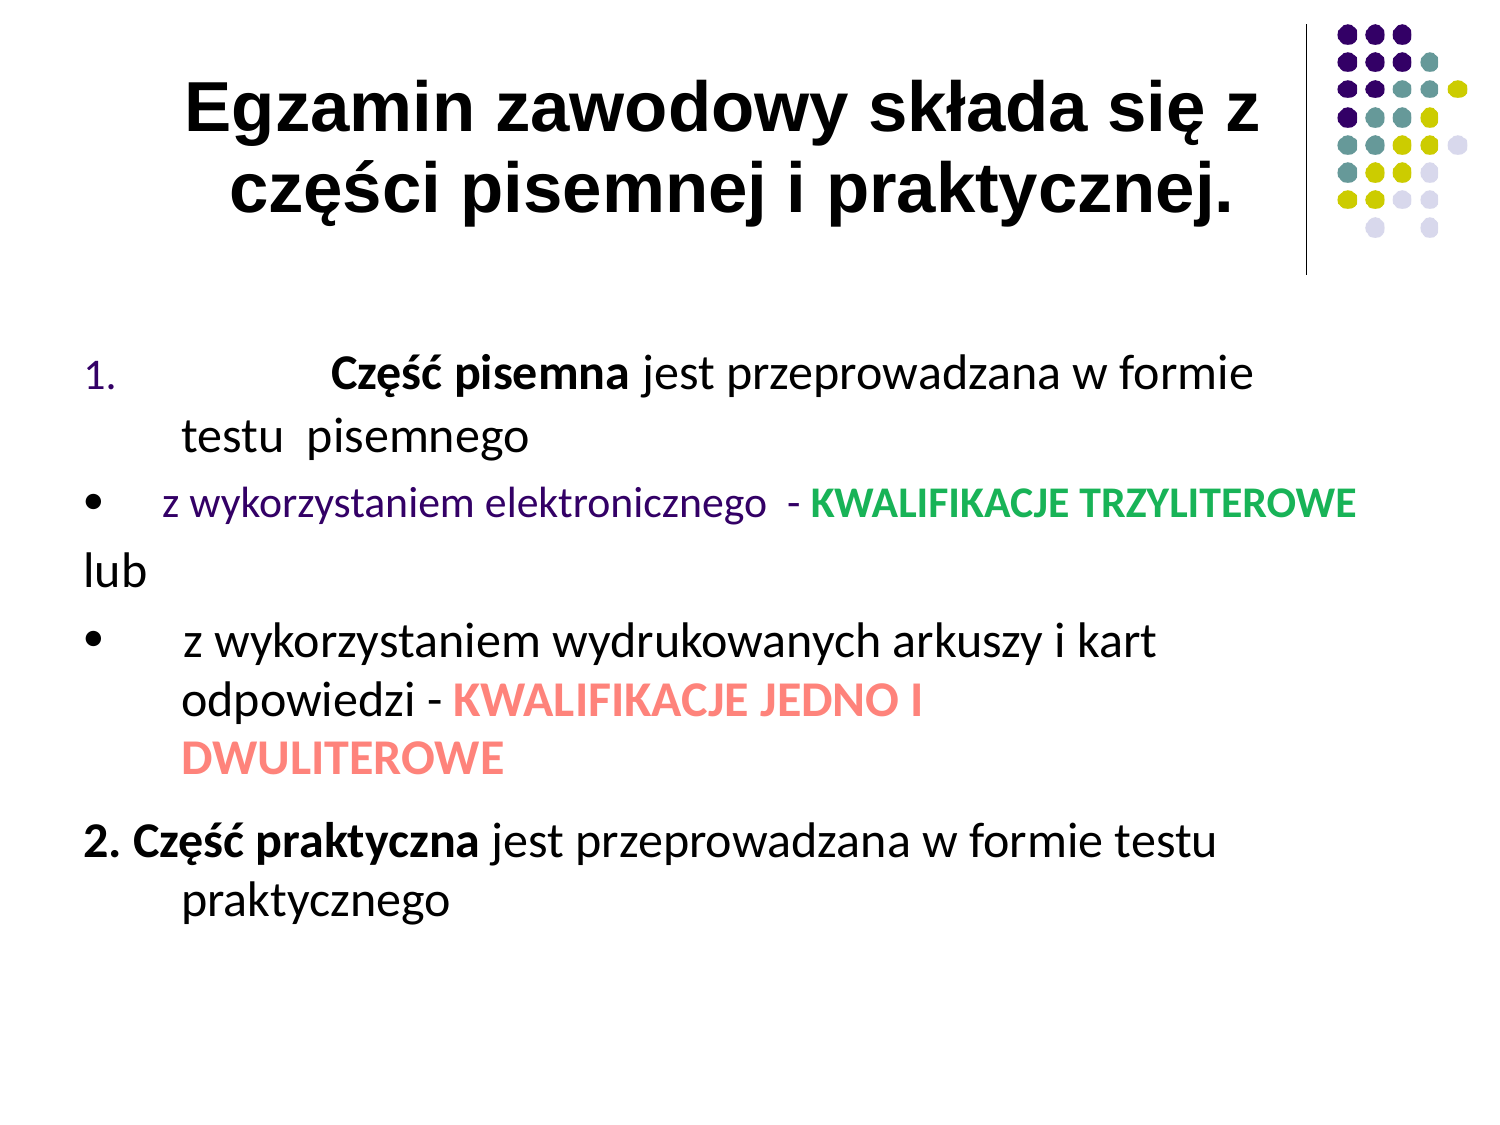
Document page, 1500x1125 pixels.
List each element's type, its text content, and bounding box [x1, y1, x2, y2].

picture [1365, 190, 1385, 209]
picture [1392, 162, 1412, 183]
picture [1420, 135, 1439, 155]
text_box lub [83, 537, 150, 598]
picture [1337, 52, 1358, 72]
picture [1420, 217, 1439, 238]
picture [1365, 135, 1385, 155]
picture [1420, 190, 1439, 209]
picture [1392, 24, 1412, 45]
picture [1420, 80, 1439, 98]
picture [1337, 190, 1358, 209]
picture [1420, 107, 1439, 128]
picture [1392, 107, 1412, 128]
picture [1392, 190, 1412, 209]
picture [1420, 52, 1439, 72]
text_box 1. Część pisemna jest przeprowadzana w formie testu pisemnego z wykorzystaniem elektronicznego - KWALIFIKACJE TRZYLITEROWE [81, 337, 1365, 528]
picture [1337, 80, 1358, 98]
picture [1420, 162, 1439, 183]
text_box z wykorzystaniem wydrukowanych arkuszy i kart odpowiedzi - KWALIFIKACJE JEDNO I DWULITEROWE [181, 609, 1258, 785]
picture [1337, 135, 1358, 155]
picture [1392, 135, 1412, 155]
picture [1365, 217, 1385, 238]
picture [1365, 24, 1385, 45]
picture [1337, 107, 1358, 128]
text_box 2. Część praktyczna jest przeprowadzana w formie testu praktycznego [81, 809, 1362, 927]
picture [1447, 80, 1468, 98]
picture [1392, 80, 1412, 98]
picture [1337, 24, 1358, 45]
picture [1447, 135, 1468, 155]
text_box ● [83, 615, 105, 656]
picture [1392, 52, 1412, 72]
picture [1337, 162, 1358, 183]
picture [1365, 162, 1385, 183]
picture [1365, 107, 1385, 128]
picture [1365, 52, 1385, 72]
picture [1365, 80, 1385, 98]
title Egzamin zawodowy składa się z części pisemnej i praktycznej. [180, 64, 1265, 265]
